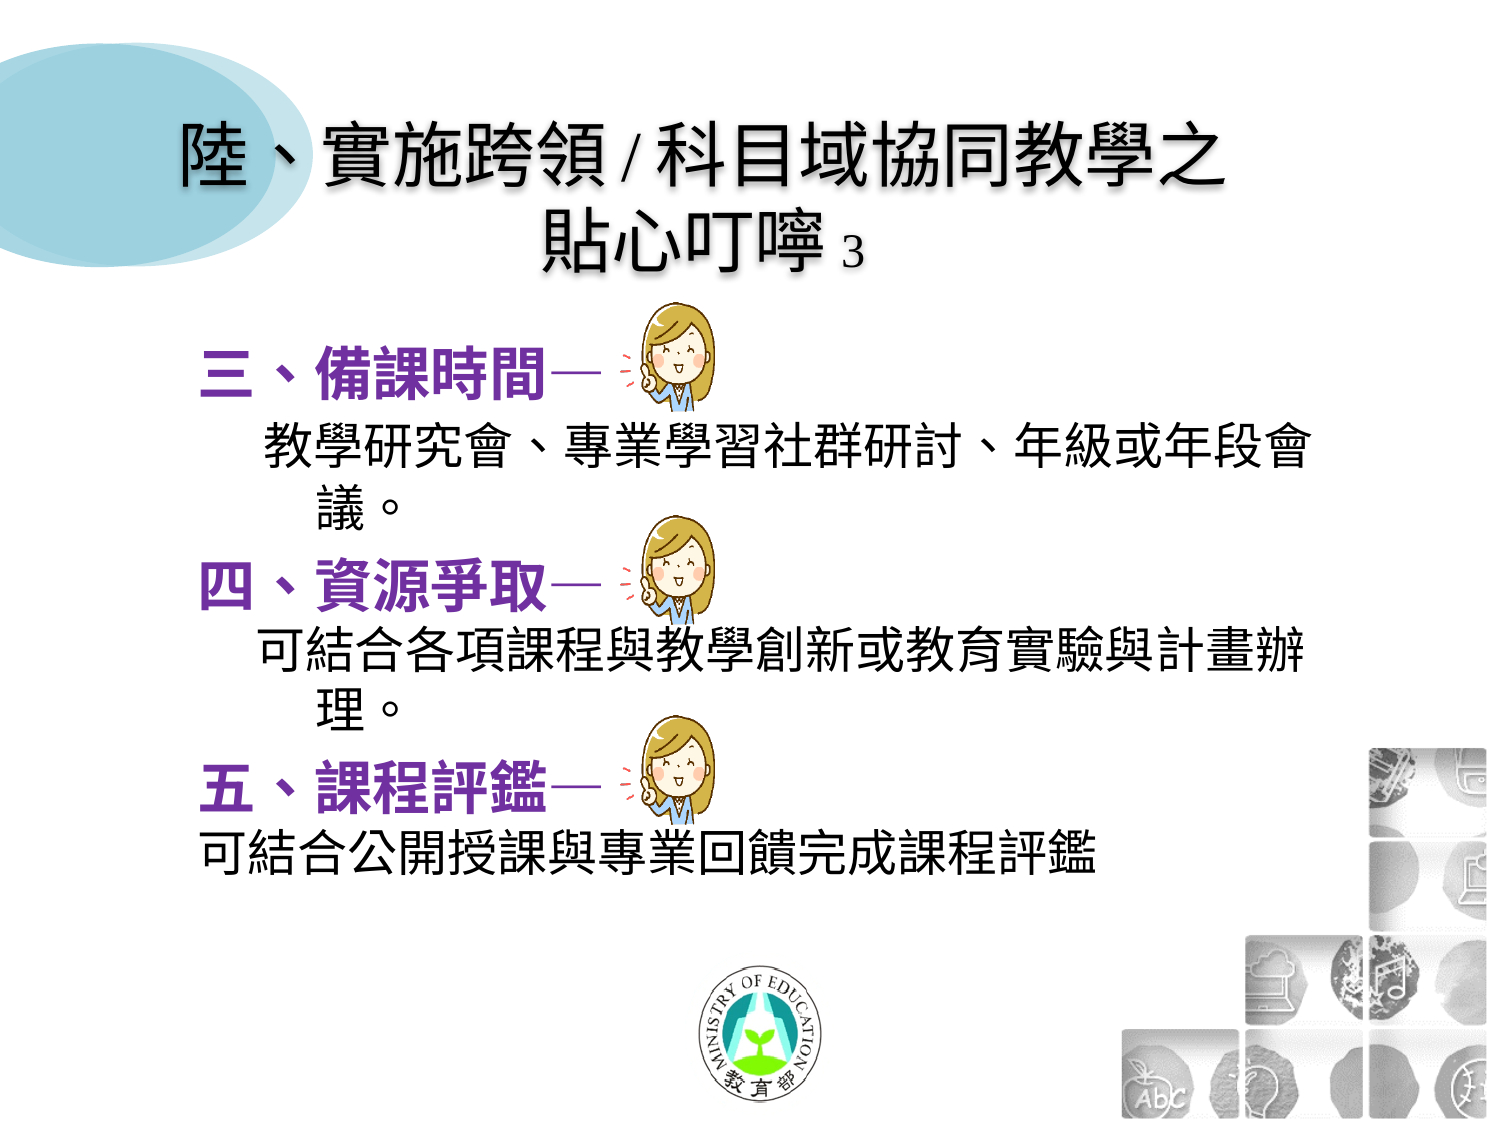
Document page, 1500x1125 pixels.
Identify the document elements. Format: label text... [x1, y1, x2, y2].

text_box 三、備課時間— 教學研究會、專業學習社群研討、年級或年段會議。 四、資源爭取— 可結合各項課程與教學創新或教育實驗與計畫辦理。 五、課程評鑑— 可結合公開授課與專業回饋完成課程評鑑 [182, 329, 1341, 932]
picture [0, 0, 1497, 1125]
title 陸、實施跨領/科目域協同教學之貼心叮嚀3 [135, 101, 1270, 290]
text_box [0, 42, 314, 268]
